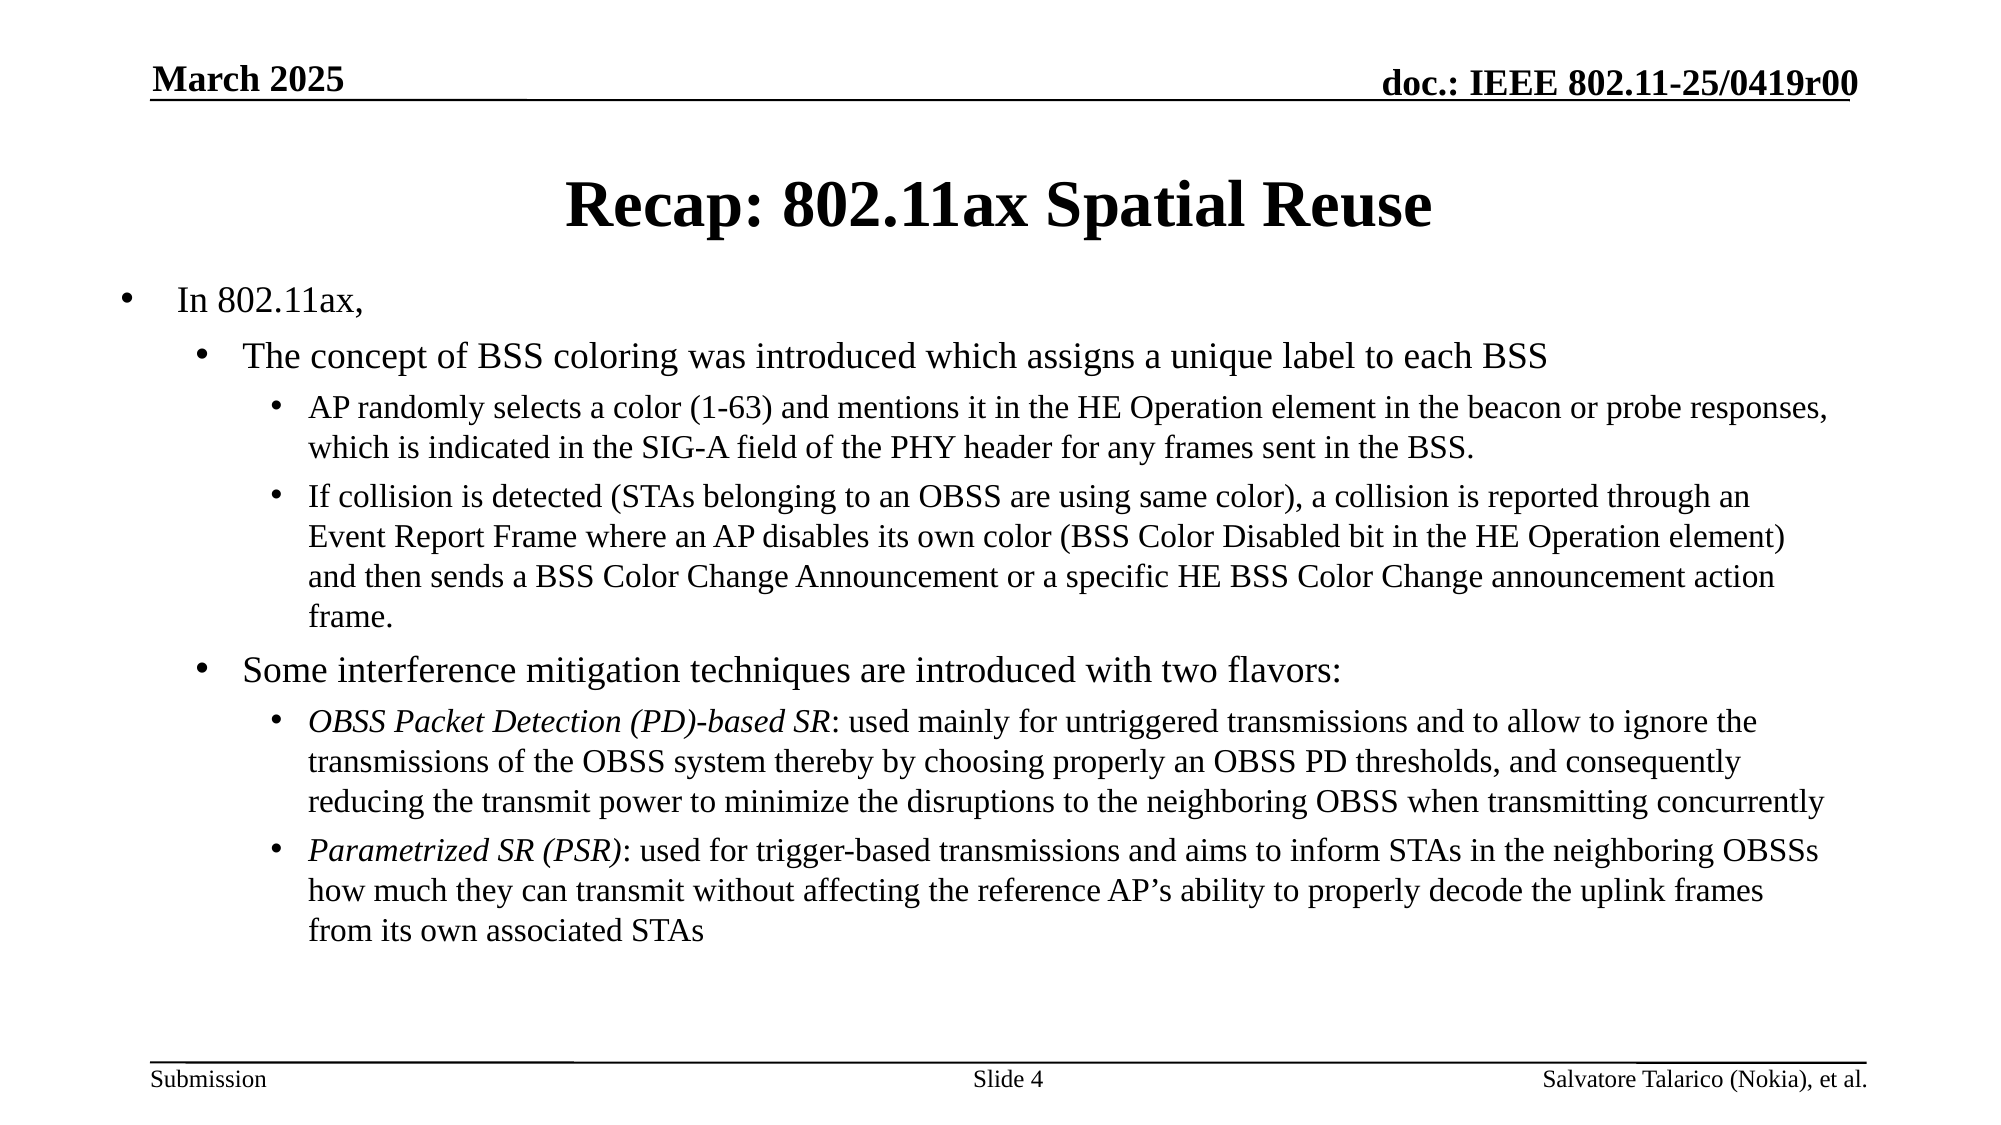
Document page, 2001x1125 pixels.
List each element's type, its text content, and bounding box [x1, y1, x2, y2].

footer Salvatore Talarico (Nokia), et al. [1171, 1061, 1869, 1093]
slide_number Slide 4 [950, 1061, 1067, 1123]
title Recap: 802.11ax Spatial Reuse [149, 112, 1850, 267]
list In 802.11ax, The concept of BSS coloring was introduced which assigns a unique label to each BSS AP randomly selects a color (1-63) and mentions it in the HE Operation element in the beacon or probe responses, which is indicated in the SIG-A field of the PHY header for any frames sent in the BSS. If collision is detected (STAs belonging to an OBSS are using same color), a collision is reported through an Event Report Frame where an AP disables its own color (BSS Color Disabled bit in the HE Operation element) and then sends a BSS Color Change Announcement or a specific HE BSS Color Change announcement action frame. Some interference mitigation techniques are introduced with two flavors: OBSS Packet Detection (PD)-based SR: used mainly for untriggered transmissions and to allow to ignore the transmissions of the OBSS system thereby by choosing properly an OBSS PD thresholds, and consequently reducing the transmit power to minimize the disruptions to the neighboring OBSS when transmitting concurrently Parametrized SR (PSR): used for trigger-based transmissions and aims to inform STAs in the neighboring OBSSs how much they can transmit without affecting the reference AP’s ability to properly decode the uplink frames from its own associated STAs [105, 267, 1850, 890]
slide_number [152, 54, 563, 100]
